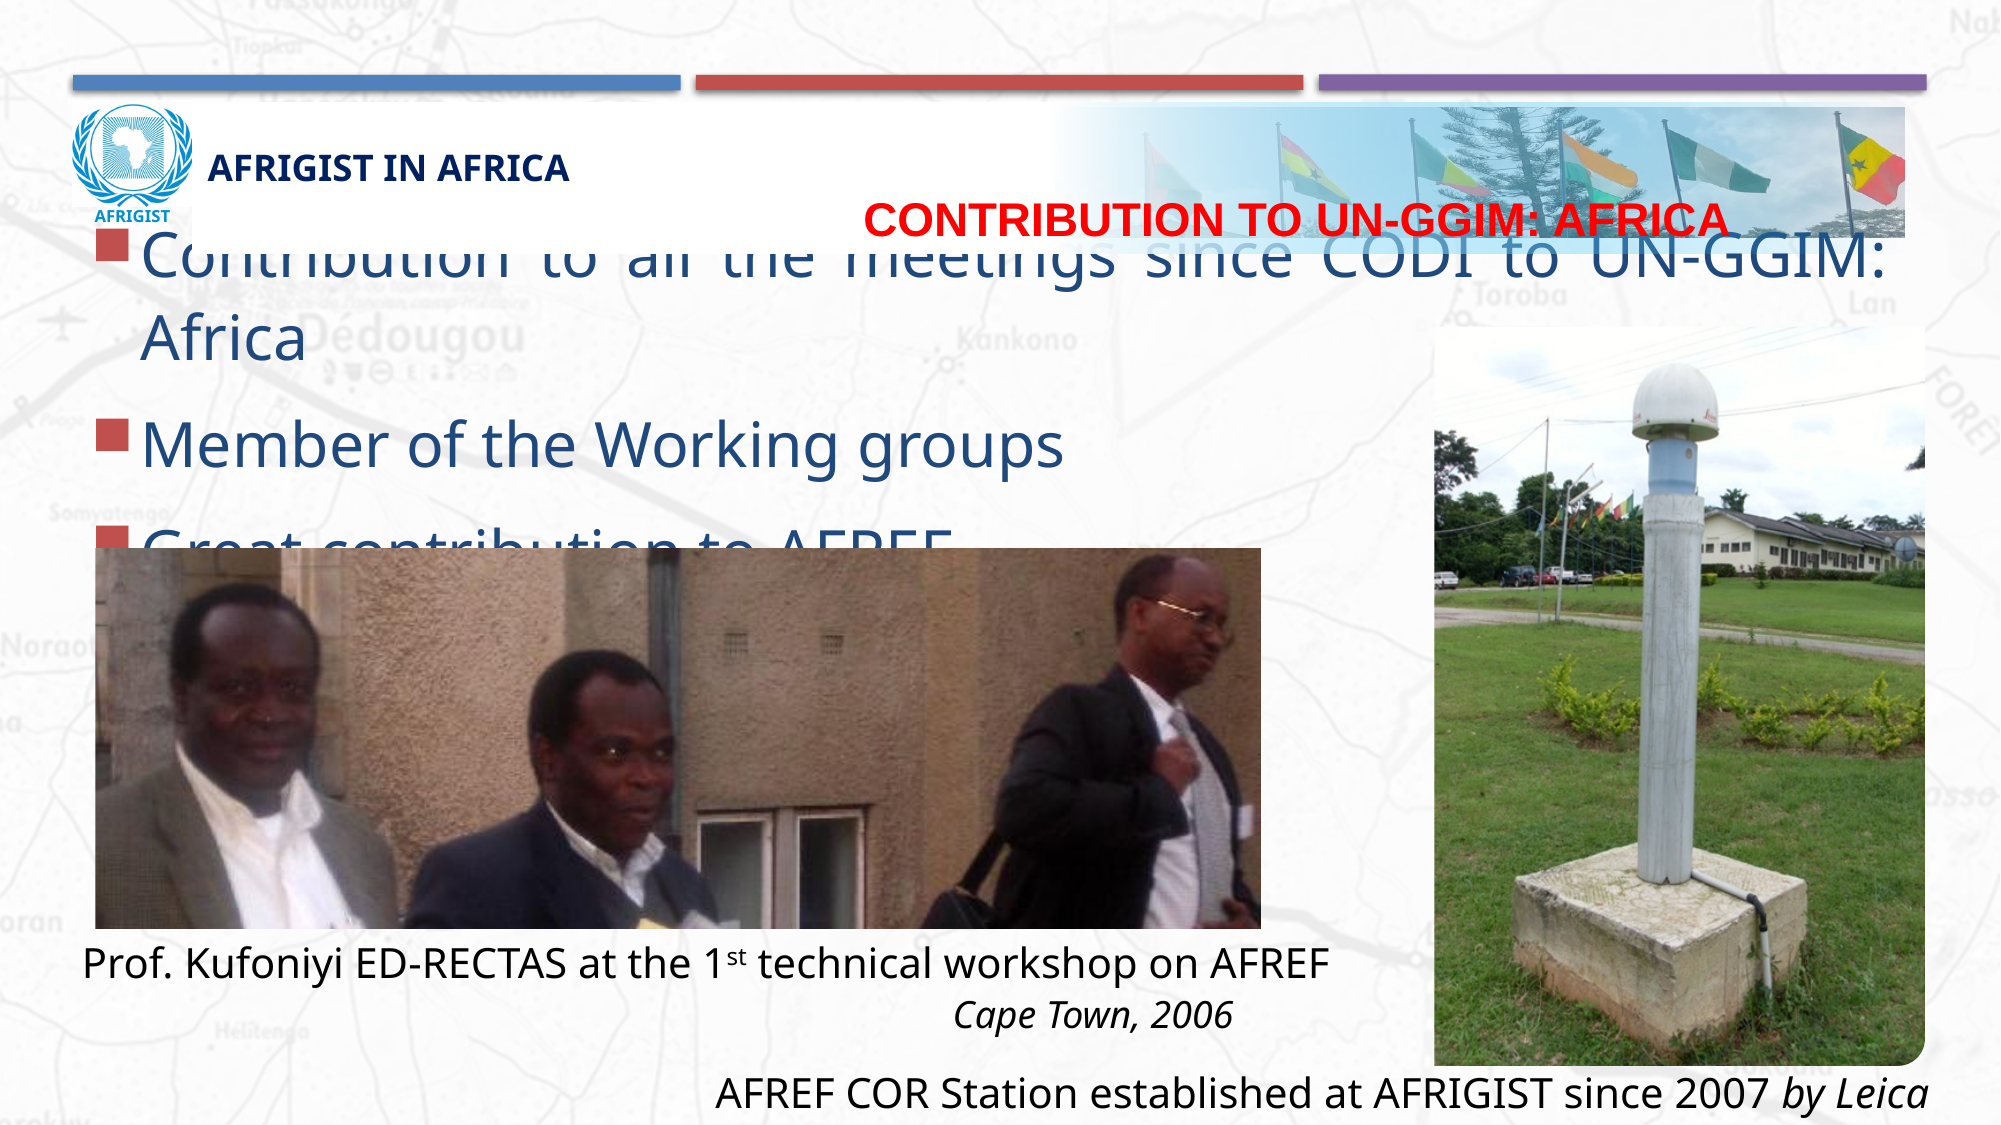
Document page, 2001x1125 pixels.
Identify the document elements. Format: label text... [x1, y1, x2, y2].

text_box Prof. Kufoniyi ED-RECTAS at the 1st technical workshop on AFREF Cape Town, 2006 AFREF COR Station established at AFRIGIST since 2007 by Leica [67, 928, 1955, 1124]
text_box AFRIGIST in AFRICA Contribution to UN-GGIM: Africa [192, 102, 1905, 254]
list Contribution to all the meetings since CODI to UN-GGIM: Africa Member of the Working groups Great contribution to AFREF [75, 150, 1905, 865]
picture [94, 548, 1262, 930]
picture [1433, 326, 1926, 1067]
picture [72, 100, 193, 150]
